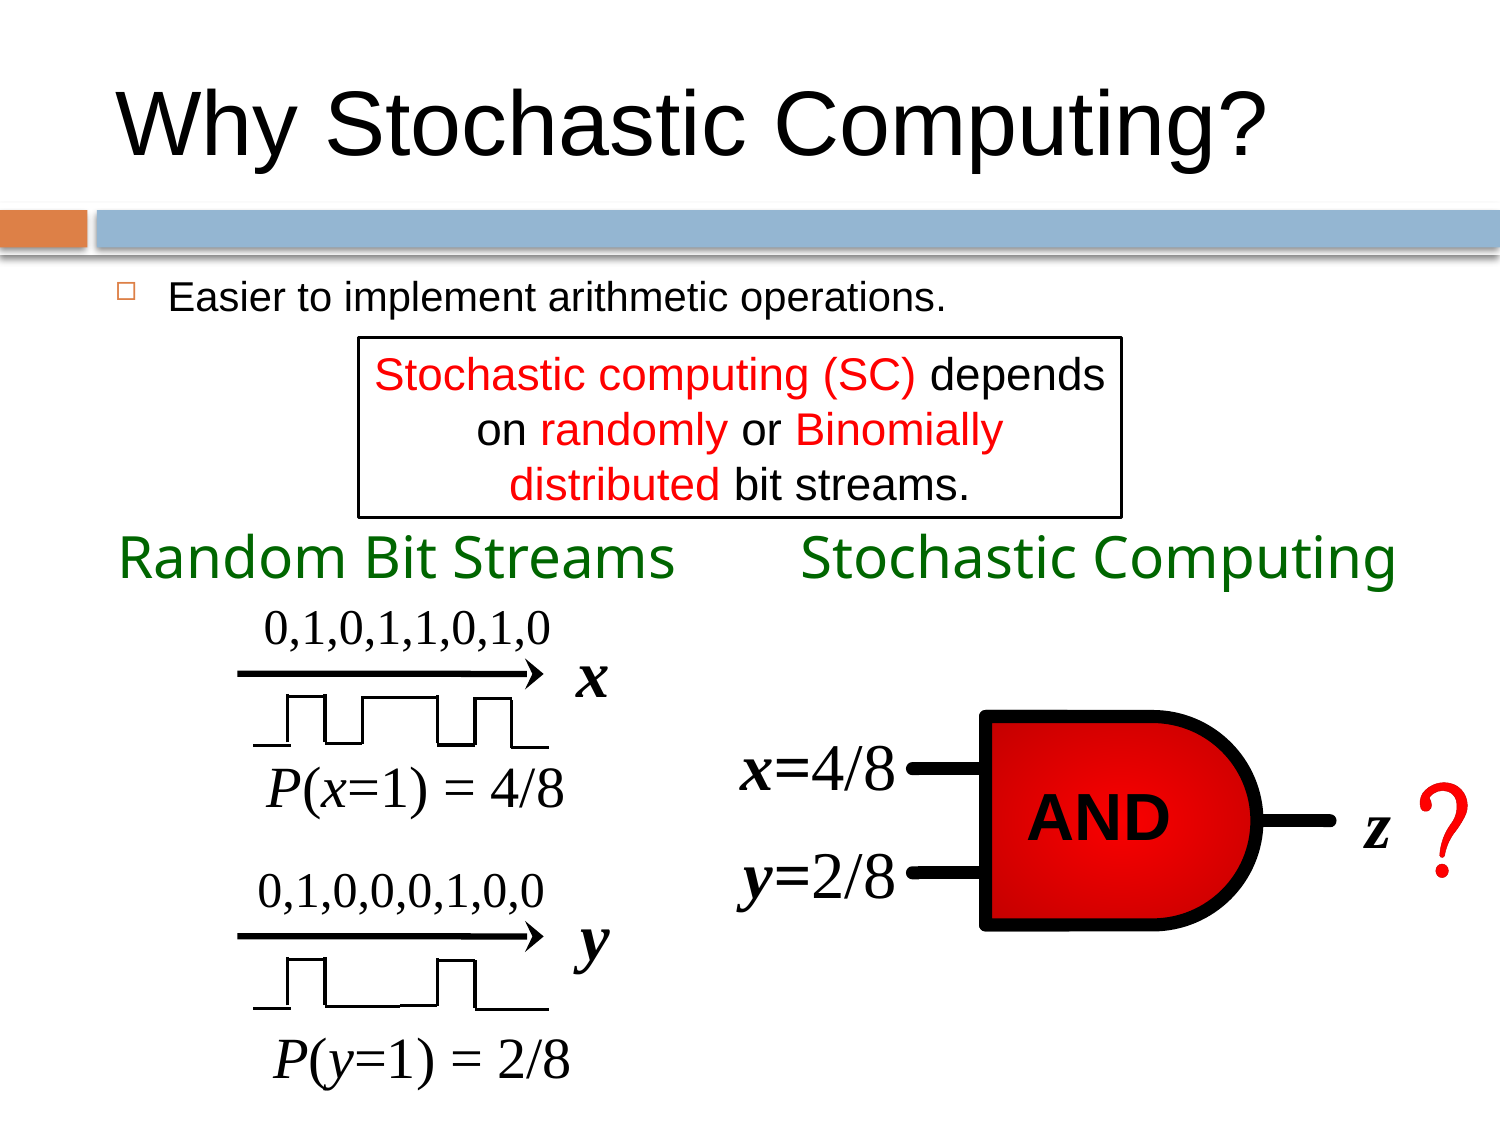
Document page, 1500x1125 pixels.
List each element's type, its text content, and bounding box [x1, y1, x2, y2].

title Why Stochastic Computing? [100, 37, 1438, 200]
text_box Random Bit Streams [102, 512, 692, 598]
text_box z [1358, 774, 1407, 870]
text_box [237, 587, 575, 675]
text_box y [565, 886, 625, 982]
list Easier to implement arithmetic operations. [100, 262, 1438, 1000]
text_box P(y=1) = 2/8 [258, 1012, 587, 1098]
text_box y=2/8 [728, 824, 886, 920]
text_box Stochastic computing (SC) depends on randomly or Binomially distributed bit streams. [357, 336, 1123, 519]
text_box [1412, 774, 1476, 886]
text_box Stochastic Computing [785, 512, 1414, 598]
text_box x [561, 623, 625, 719]
text_box P(x=1) = 4/8 [251, 742, 581, 827]
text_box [237, 849, 562, 937]
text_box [892, 674, 1351, 988]
text_box x=4/8 [724, 716, 886, 812]
